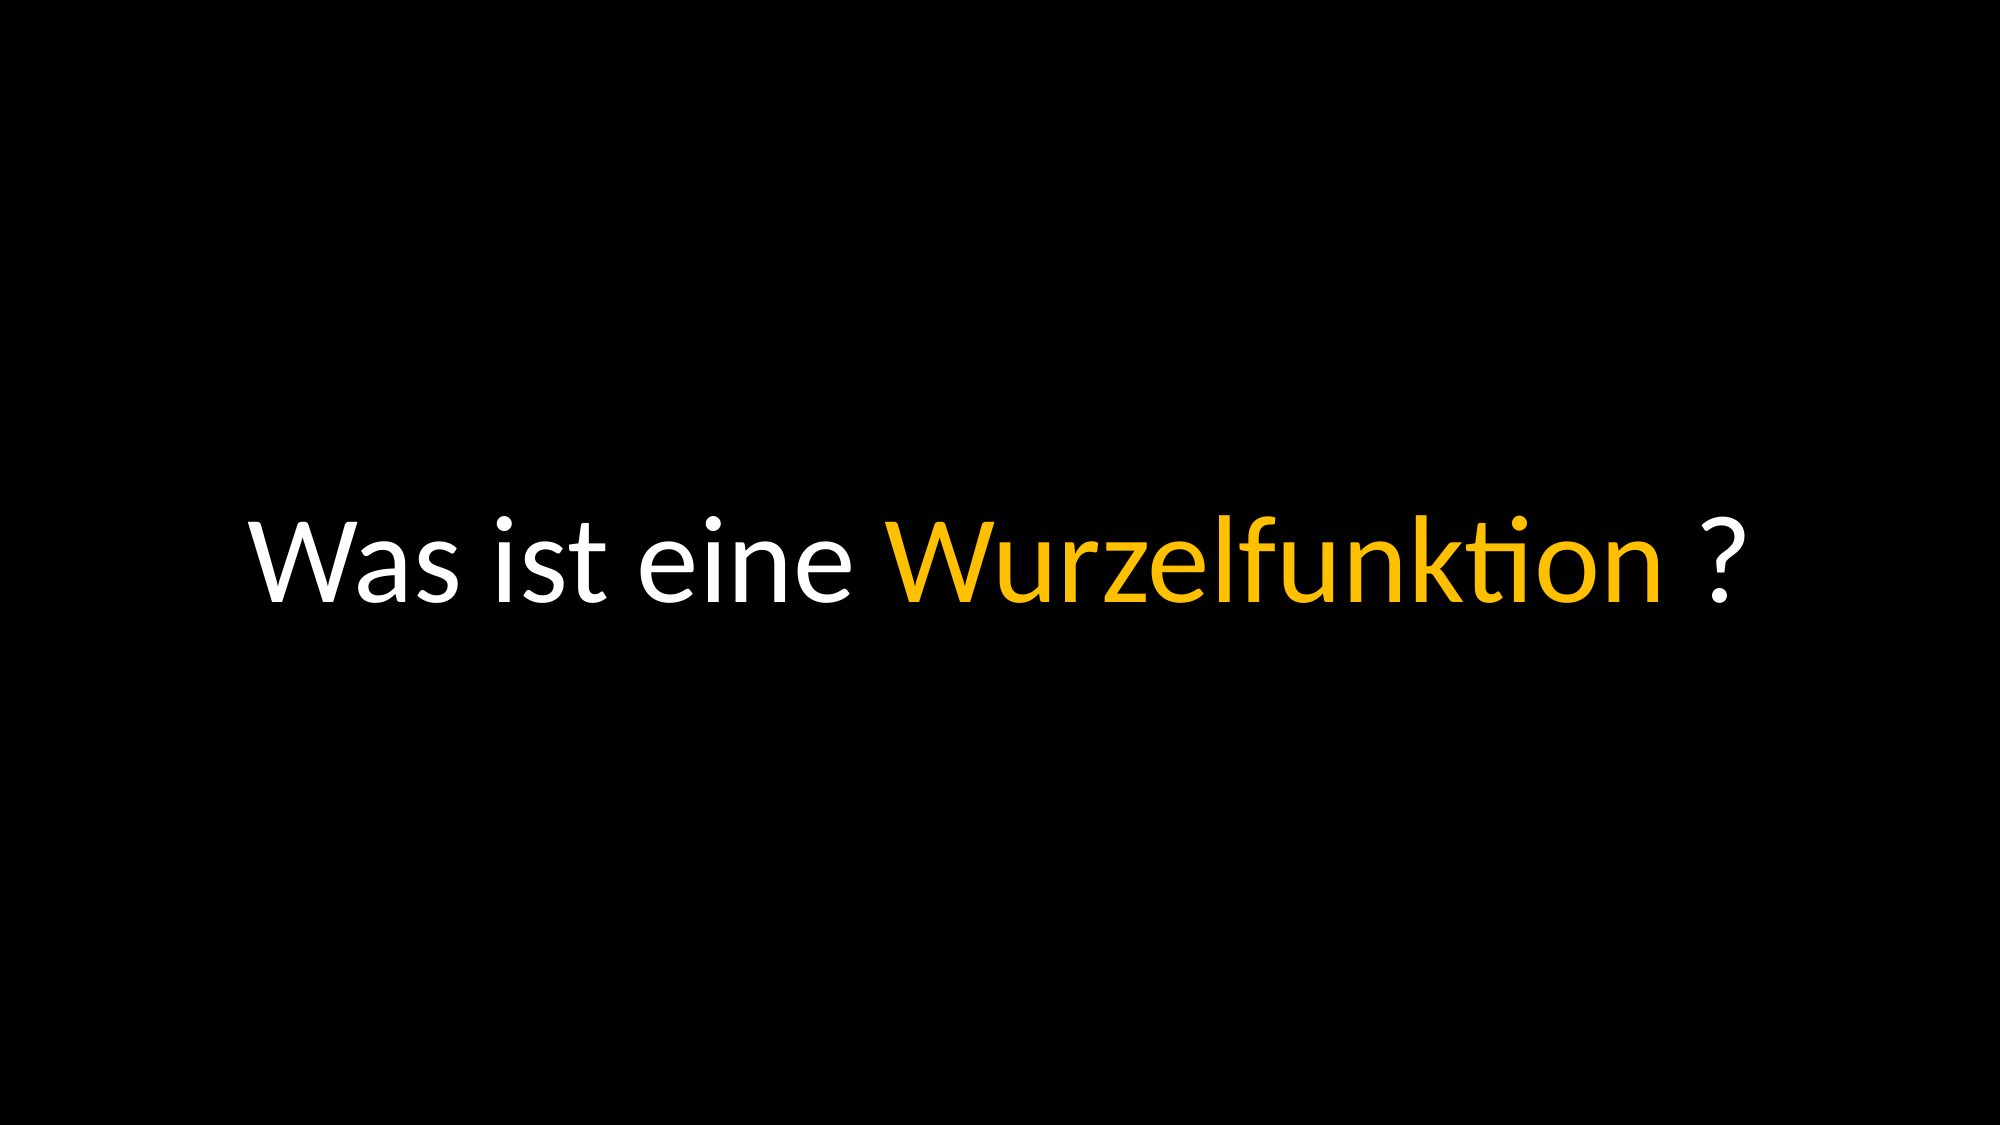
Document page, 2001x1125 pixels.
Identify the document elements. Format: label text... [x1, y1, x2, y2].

list Was ist eine Wurzelfunktion ? [22, 167, 1978, 957]
